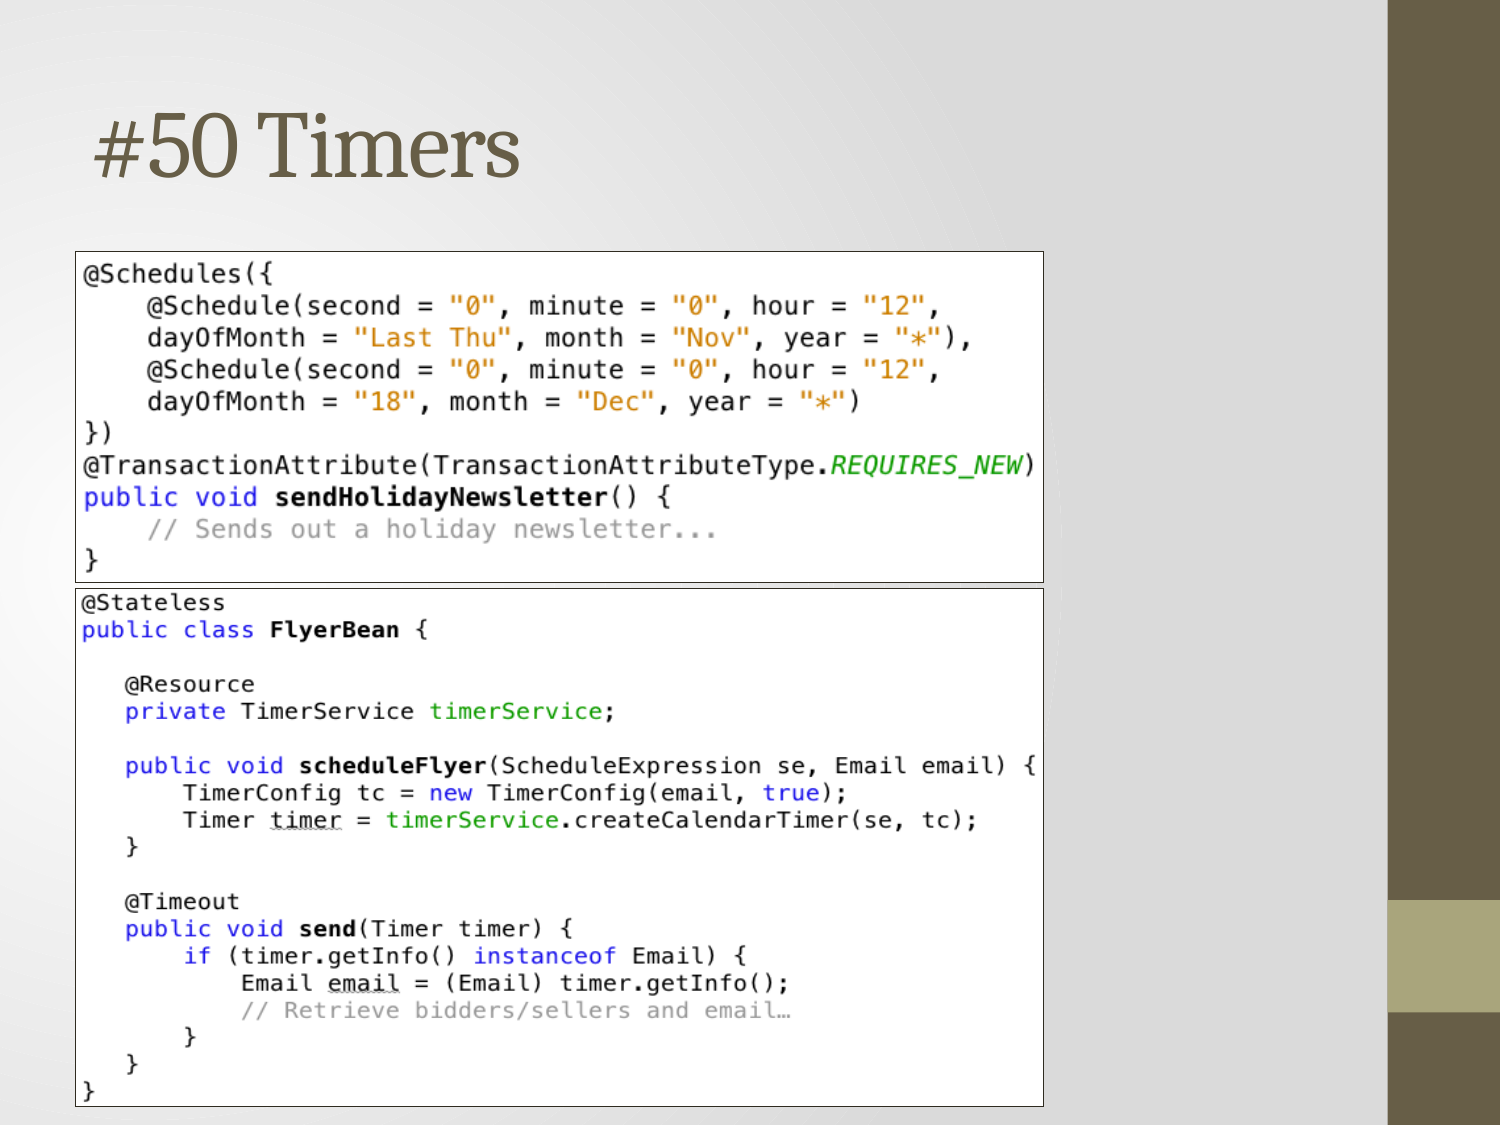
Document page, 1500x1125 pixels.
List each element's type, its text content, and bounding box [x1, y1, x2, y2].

picture [74, 587, 1044, 1108]
title #50 Timers [75, 45, 1325, 233]
picture [74, 251, 1044, 584]
